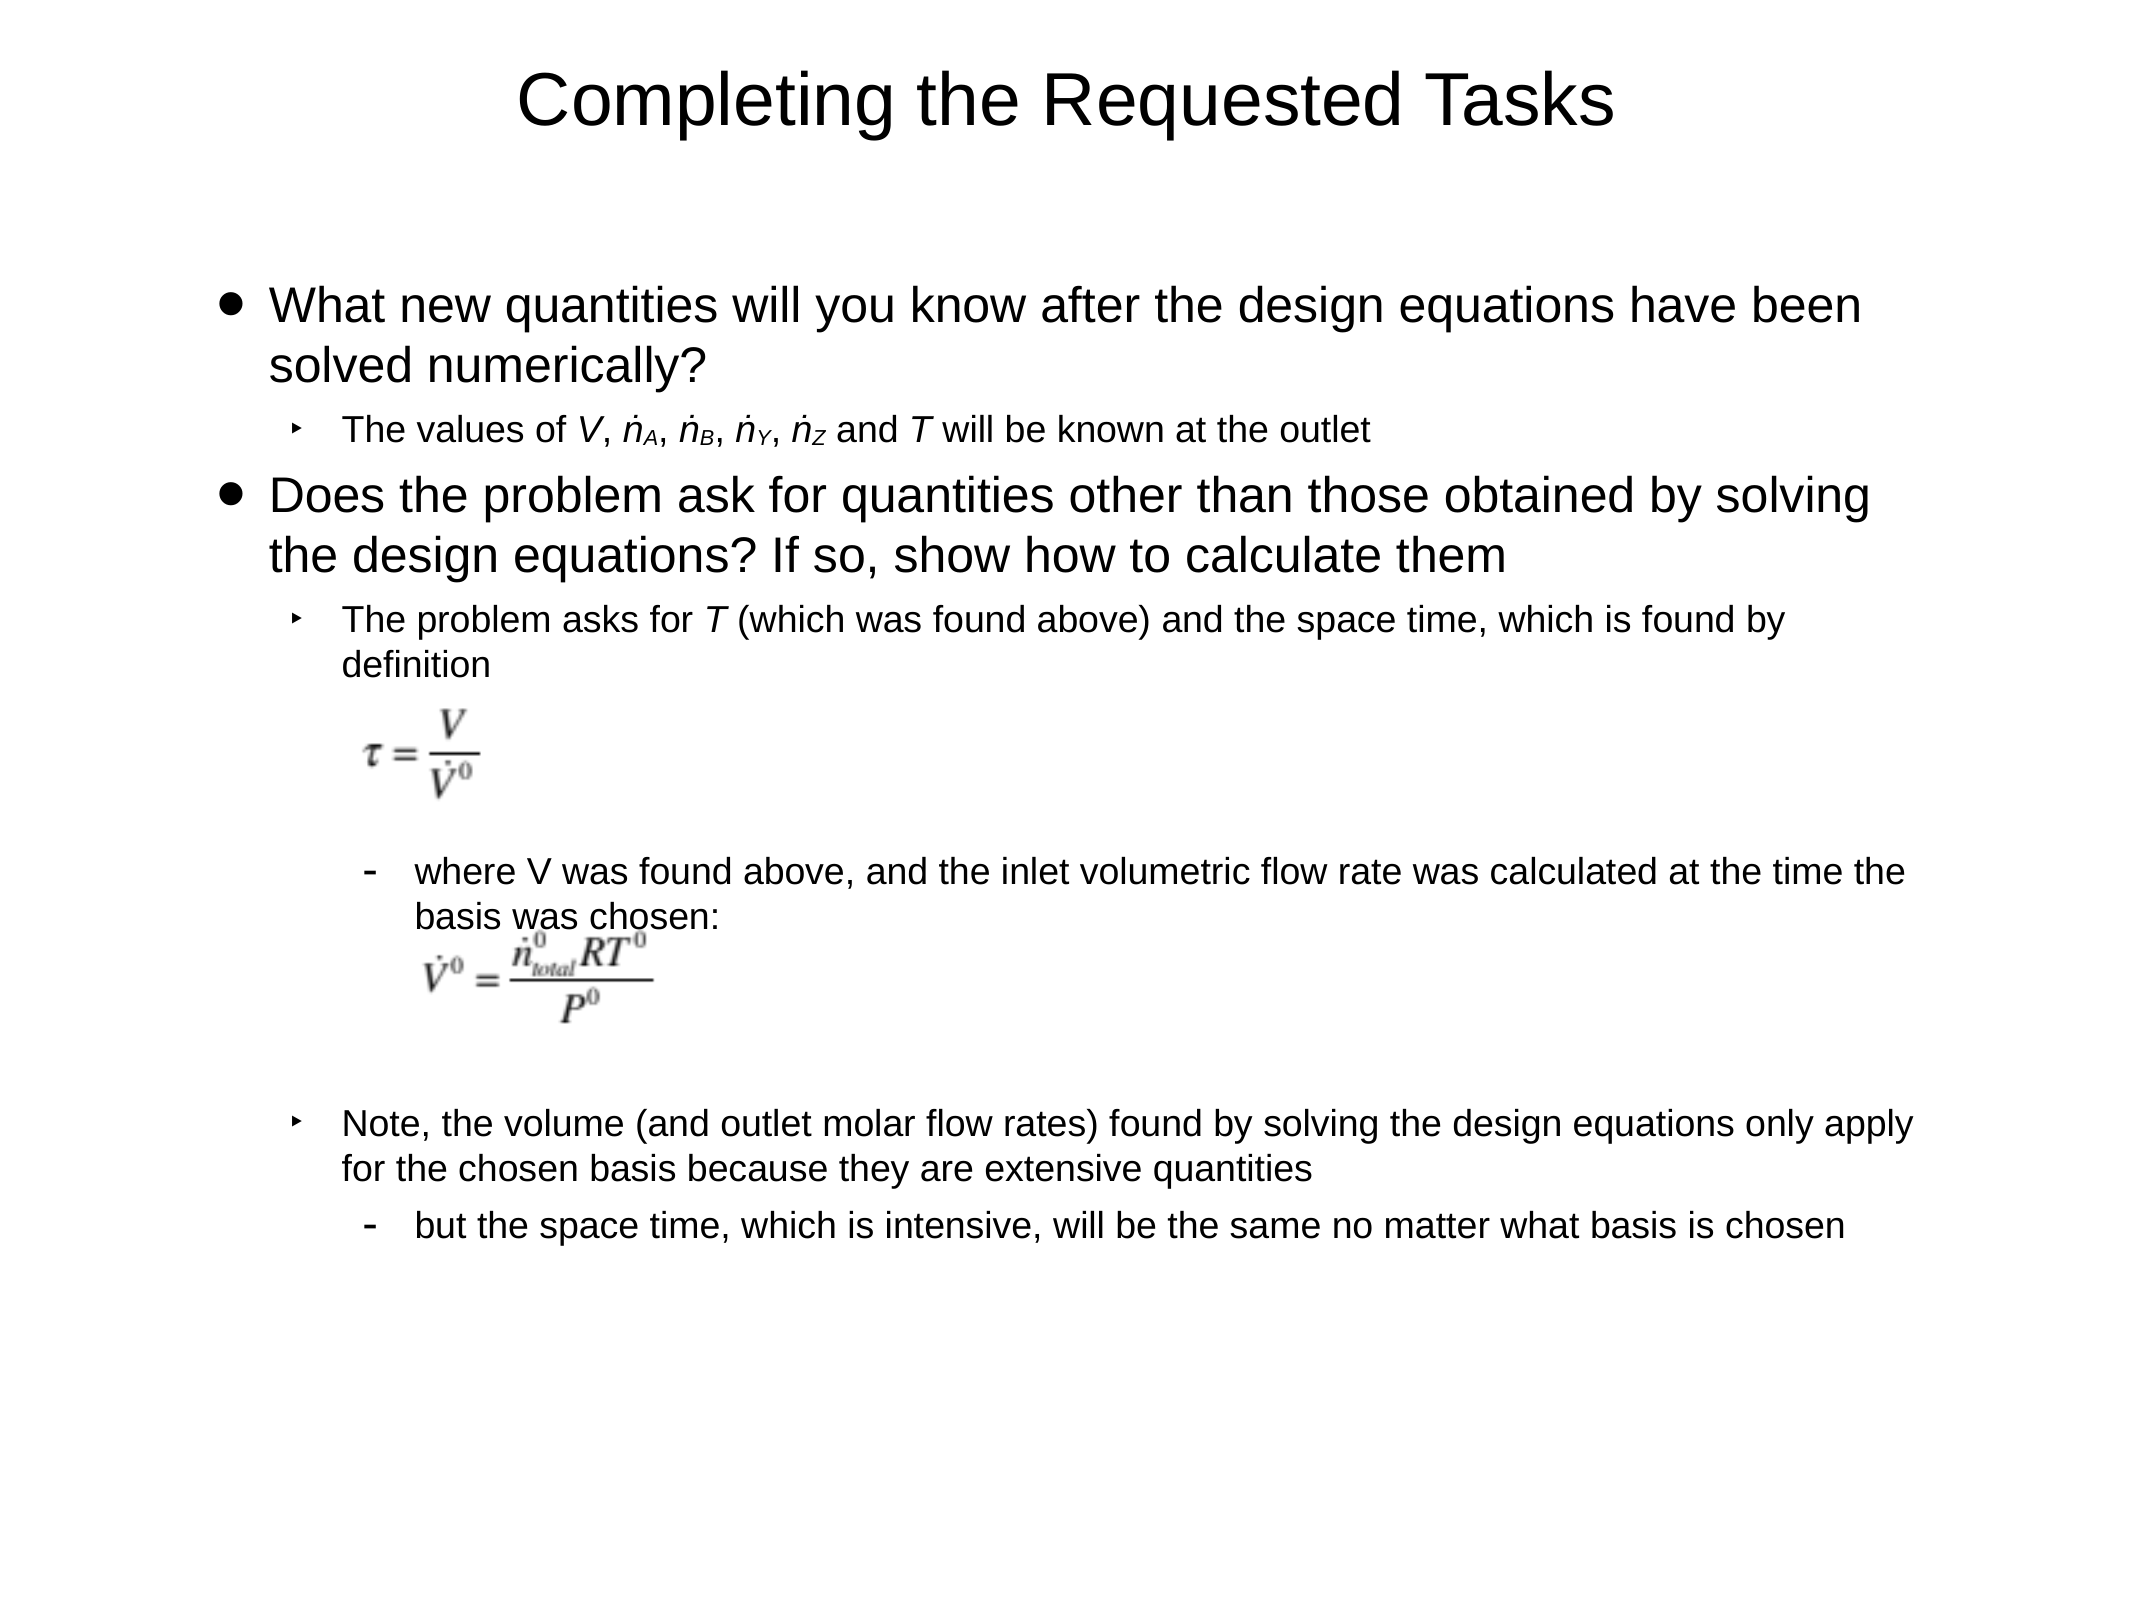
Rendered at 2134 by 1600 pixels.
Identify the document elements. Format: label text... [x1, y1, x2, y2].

title Completing the Requested Tasks [208, 41, 1925, 250]
list What new quantities will you know after the design equations have been solved numerically? The values of V, ṅA, ṅB, ṅY, ṅZ and T will be known at the outlet Does the problem ask for quantities other than those obtained by solving the design equations? If so, show how to calculate them The problem asks for T (which was found above) and the space time, which is found by definition where V was found above, and the inlet volumetric flow rate was calculated at the time the basis was chosen: Note, the volume (and outlet molar flow rates) found by solving the design equations only apply for the chosen basis because they are extensive quantities but the space time, which is intensive, will be the same no matter what basis is chosen [208, 264, 1925, 1463]
picture [418, 920, 657, 1032]
picture [358, 699, 484, 806]
